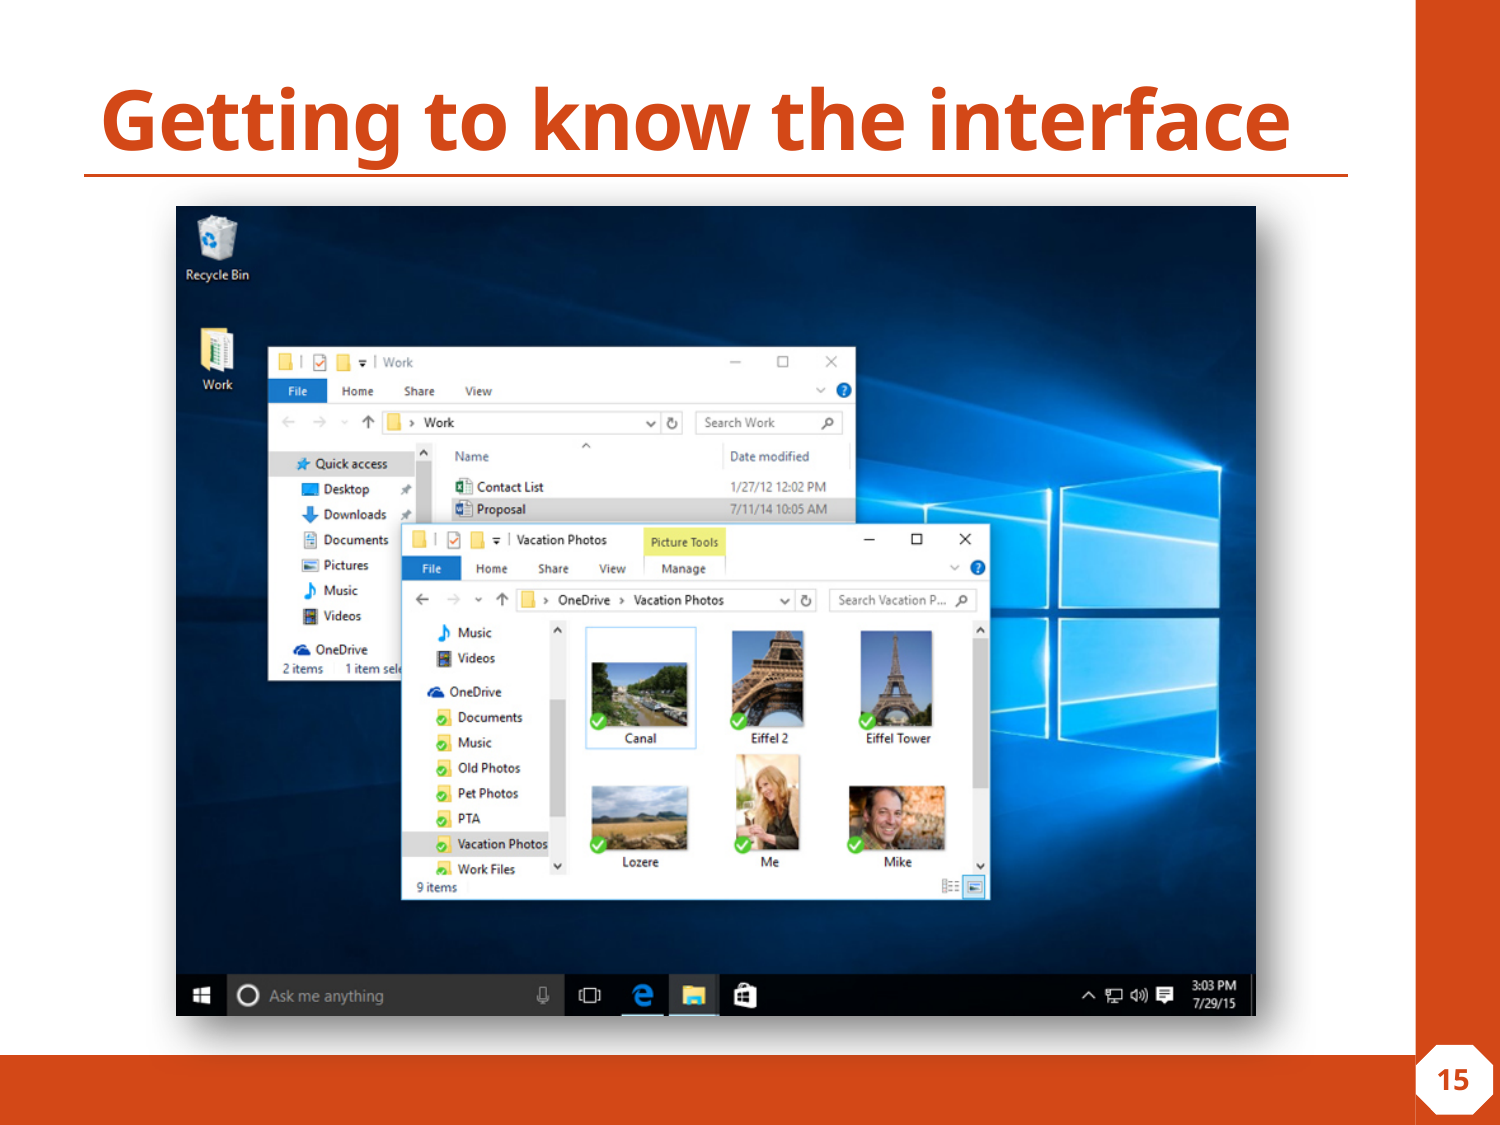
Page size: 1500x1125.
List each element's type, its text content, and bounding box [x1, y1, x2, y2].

slide_number 15 [1412, 1053, 1494, 1102]
picture [176, 206, 1257, 1017]
title Getting to know the interface [84, 60, 1348, 176]
